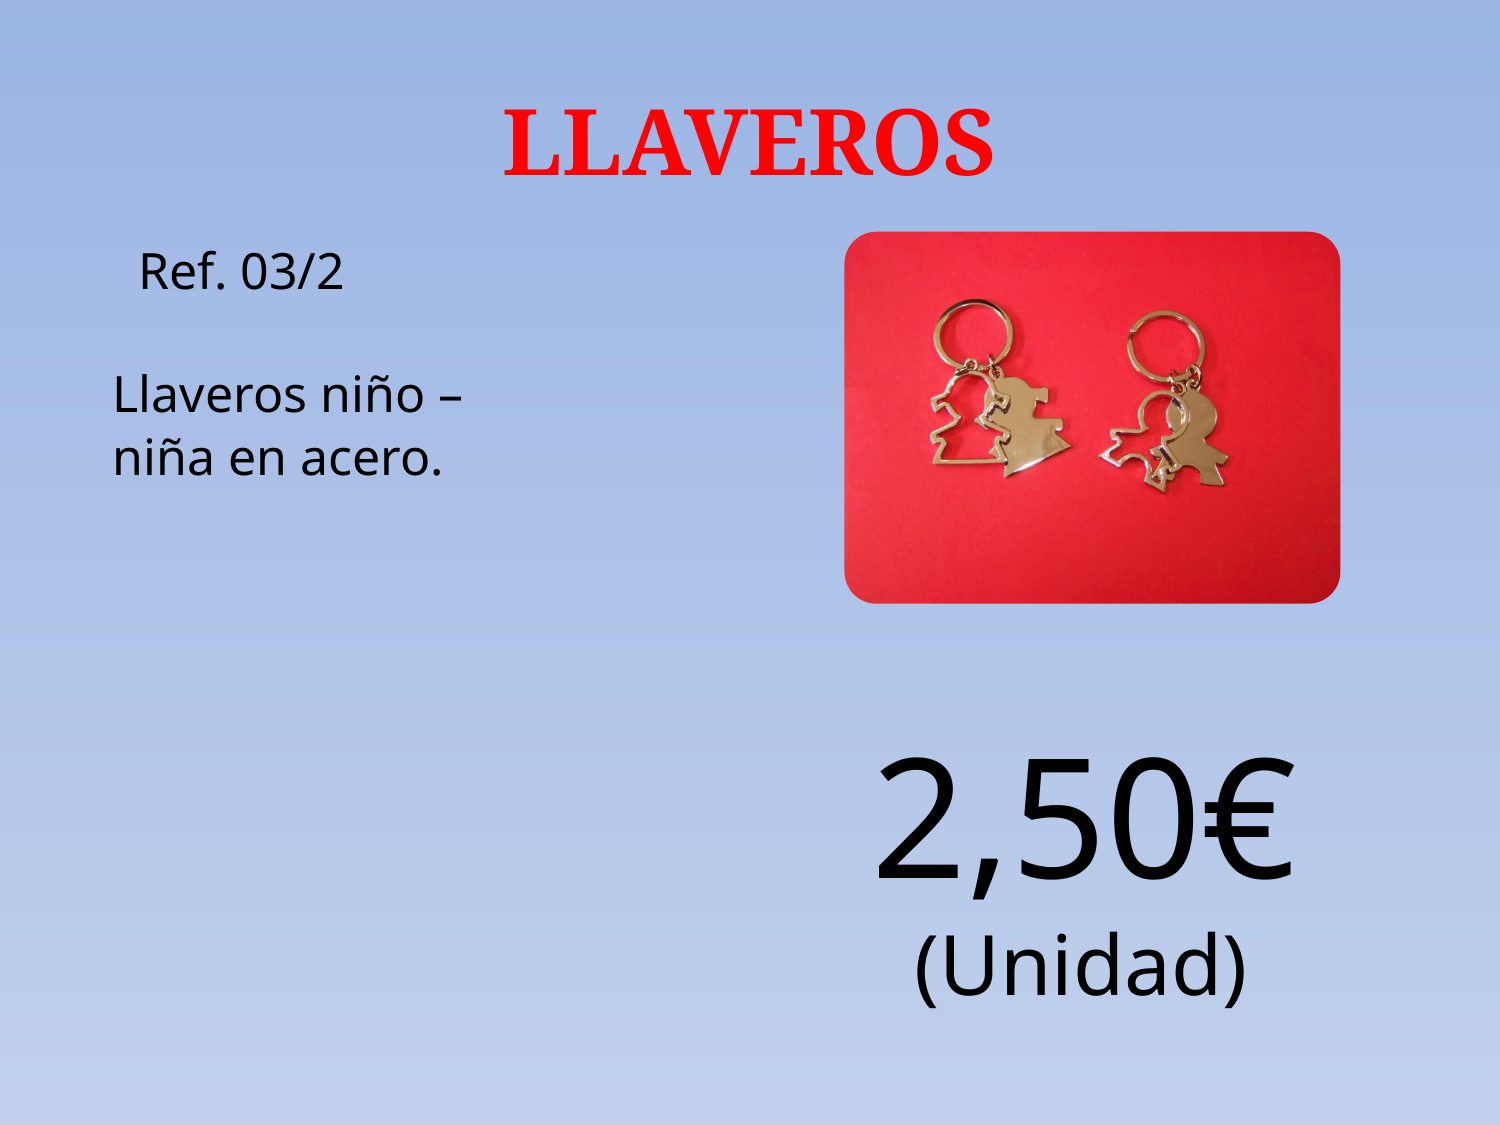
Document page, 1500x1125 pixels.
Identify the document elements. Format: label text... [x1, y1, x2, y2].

title LLAVEROS [75, 45, 1425, 233]
text_box Ref. 03/2 [123, 231, 420, 307]
list Llaveros niño – niña en acero. [41, 338, 563, 1125]
text_box 2,50€ (Unidad) [856, 704, 1376, 1019]
picture [844, 231, 1341, 604]
